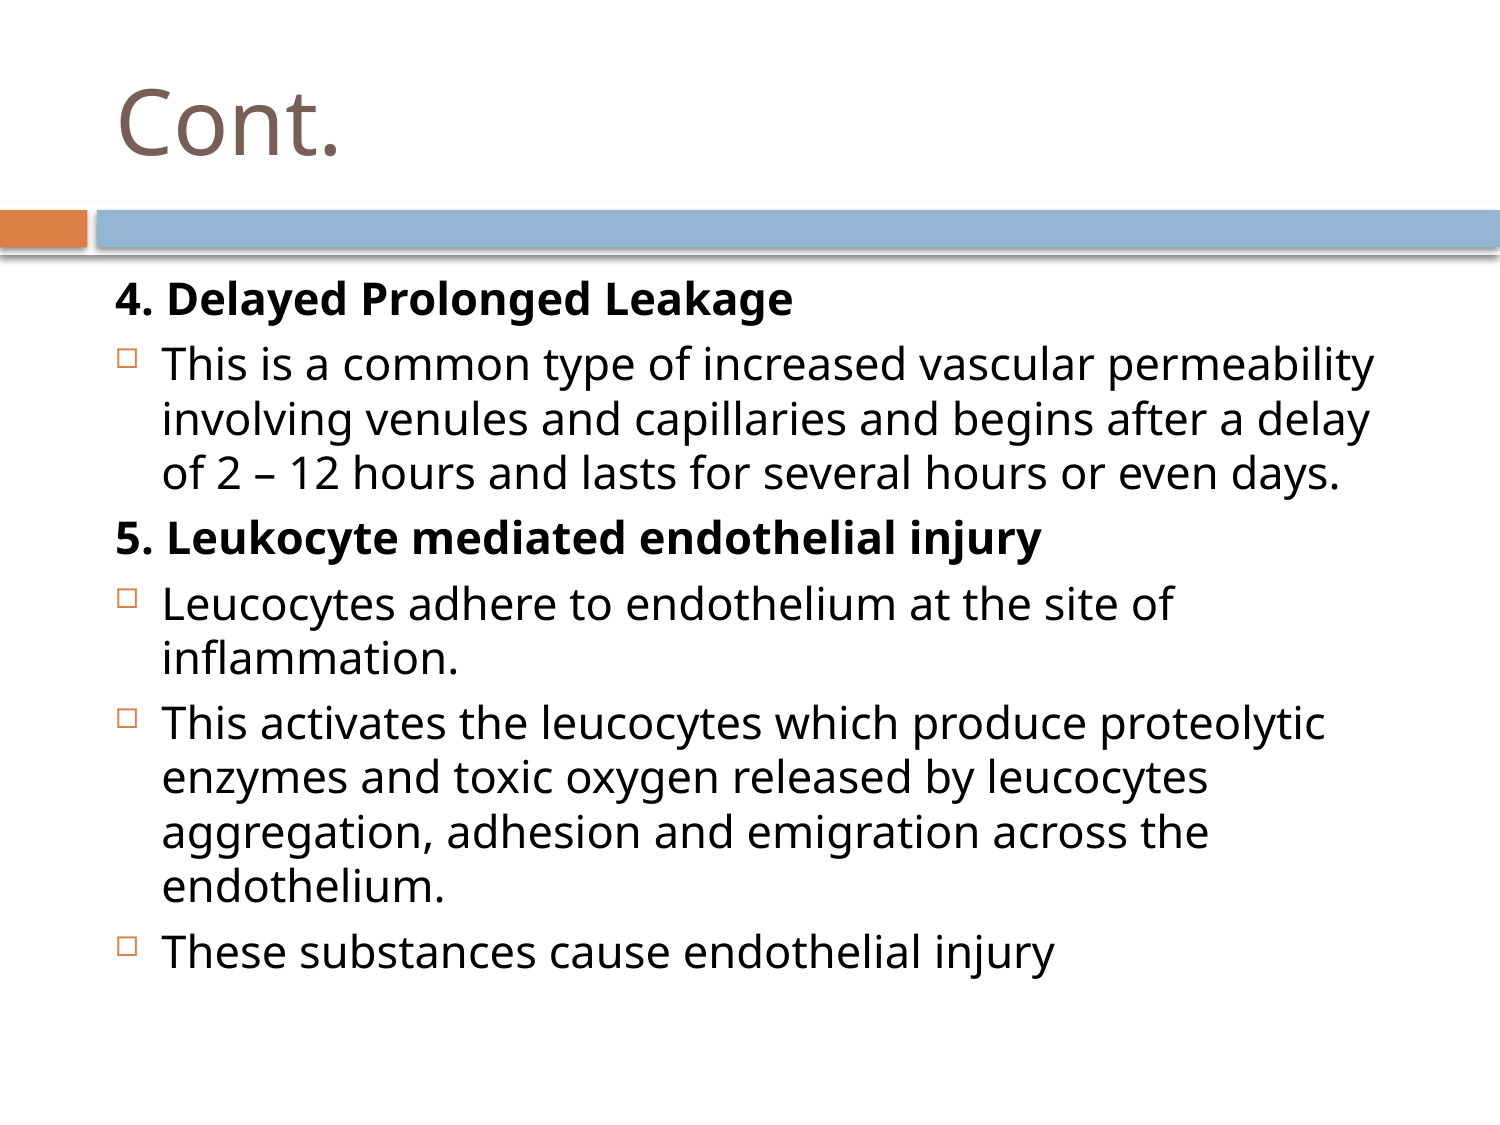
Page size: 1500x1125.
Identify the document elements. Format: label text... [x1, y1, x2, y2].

title Cont. [100, 37, 1438, 200]
list 4. Delayed Prolonged Leakage This is a common type of increased vascular permeability involving venules and capillaries and begins after a delay of 2 – 12 hours and lasts for several hours or even days. 5. Leukocyte mediated endothelial injury Leucocytes adhere to endothelium at the site of inflammation. This activates the leucocytes which produce proteolytic enzymes and toxic oxygen released by leucocytes aggregation, adhesion and emigration across the endothelium. These substances cause endothelial injury [100, 262, 1438, 1000]
